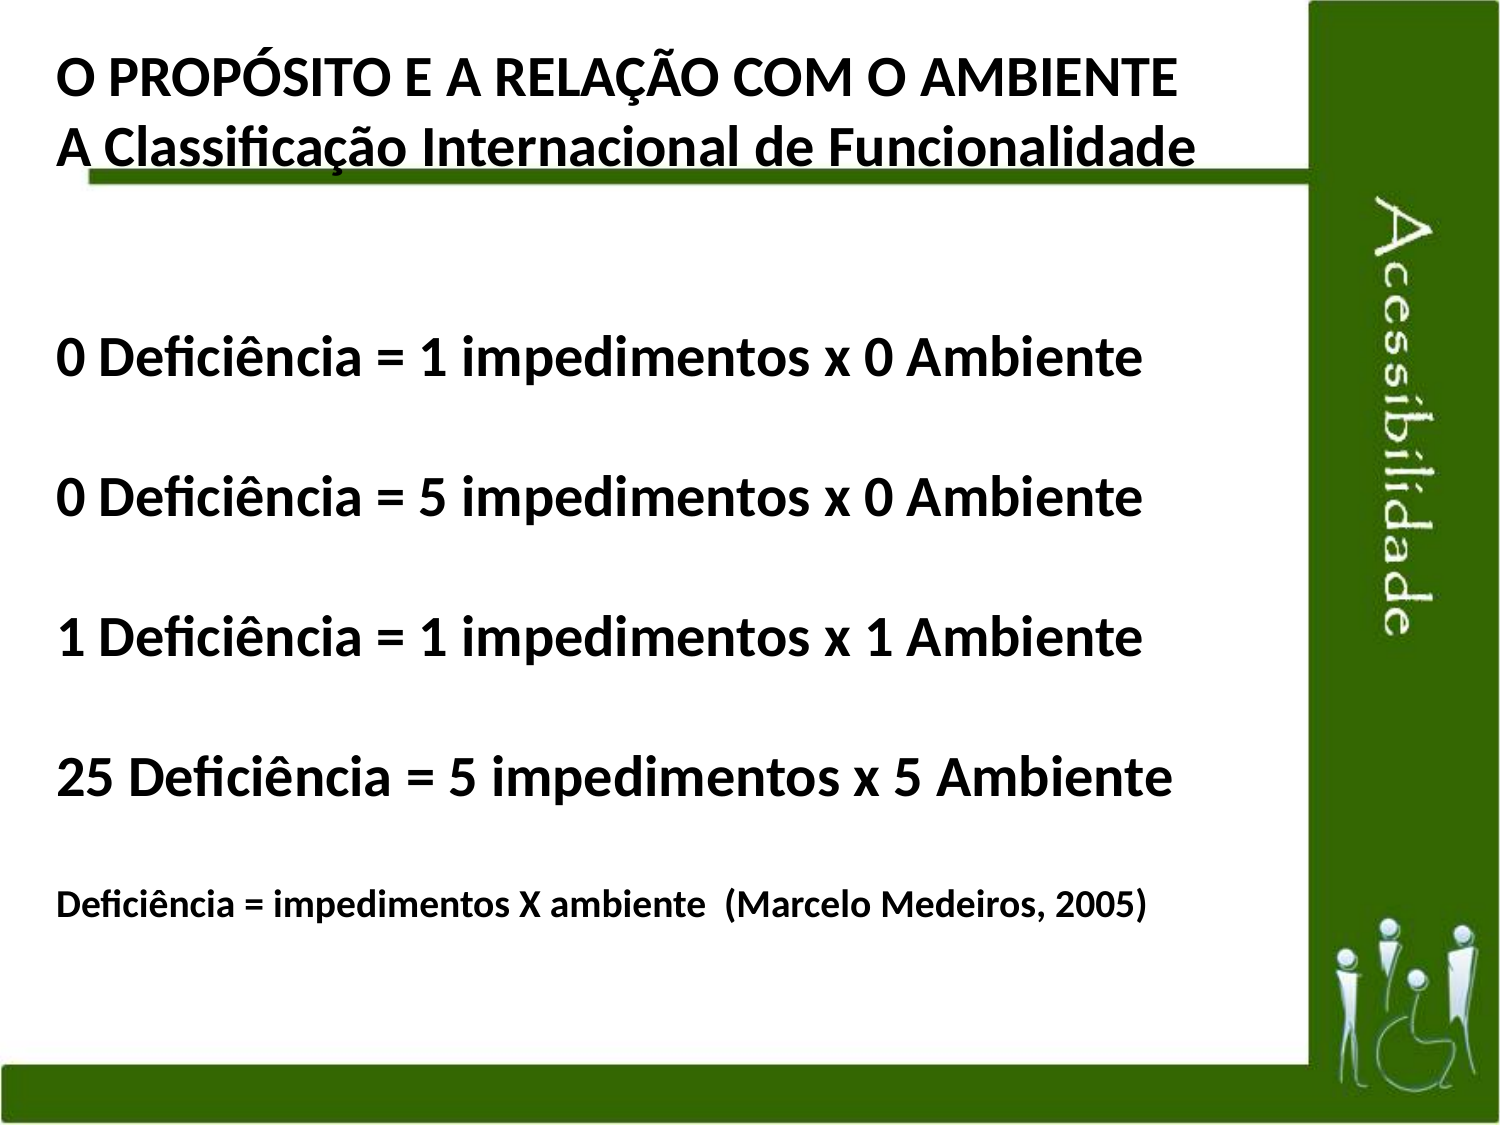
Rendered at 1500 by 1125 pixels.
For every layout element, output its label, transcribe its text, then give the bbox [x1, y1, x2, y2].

text_box O PROPÓSITO E A RELAÇÃO COM O AMBIENTE A Classificação Internacional de Funcionalidade 0 Deficiência = 1 impedimentos x 0 Ambiente 0 Deficiência = 5 impedimentos x 0 Ambiente 1 Deficiência = 1 impedimentos x 1 Ambiente 25 Deficiência = 5 impedimentos x 5 Ambiente Deficiência = impedimentos X ambiente (Marcelo Medeiros, 2005) [41, 30, 1294, 1024]
picture [0, 0, 1500, 1125]
